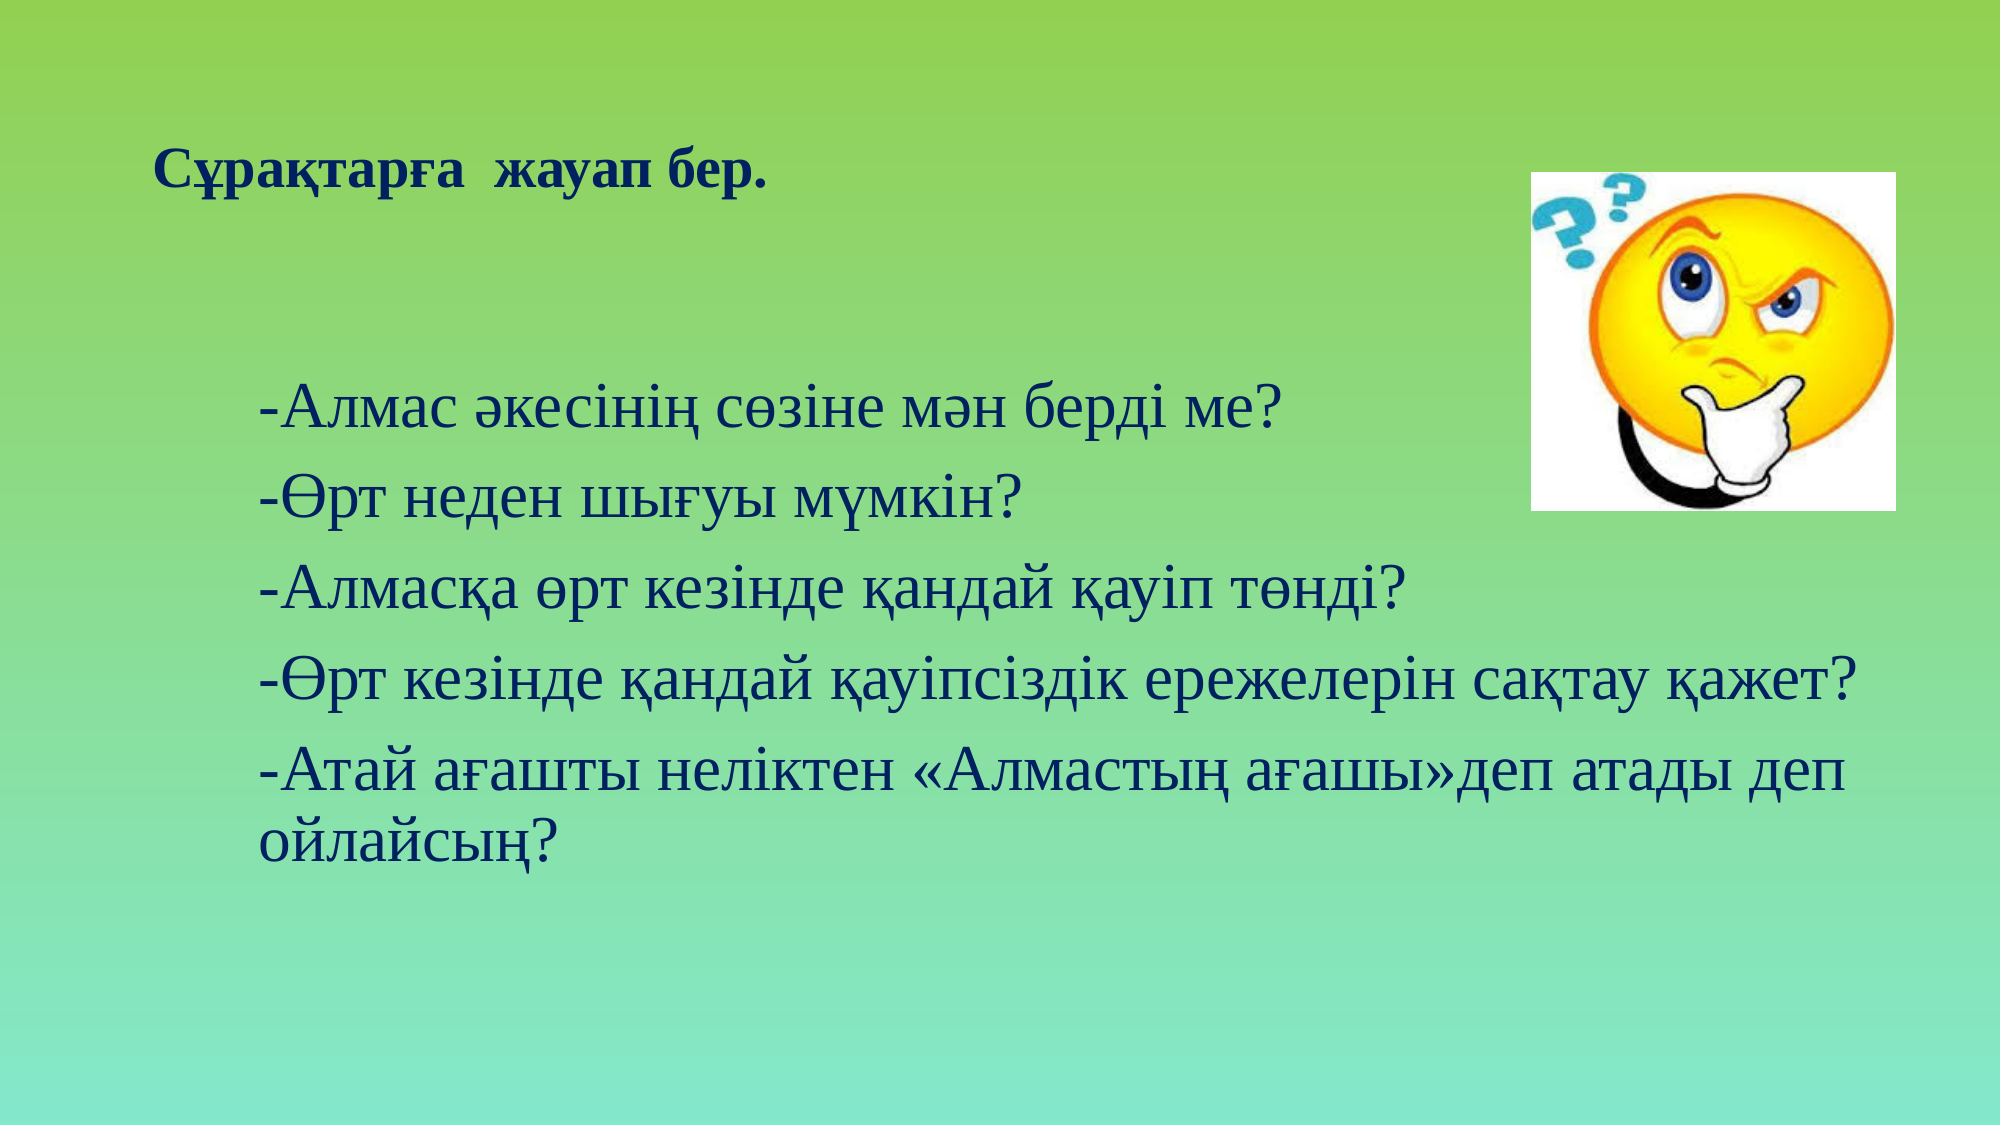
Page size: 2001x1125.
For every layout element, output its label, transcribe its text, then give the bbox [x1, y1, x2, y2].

title Сұрақтарға жауап бер. [137, 59, 1863, 278]
list -Алмас әкесінің сөзіне мән берді ме? -Өрт неден шығуы мүмкін? -Алмасқа өрт кезінде қандай қауіп төнді? -Өрт кезінде қандай қауіпсіздік ережелерін сақтау қажет? -Атай ағашты неліктен «Алмастың ағашы»деп атады деп ойлайсың? [243, 363, 1887, 950]
picture [1531, 172, 1896, 511]
